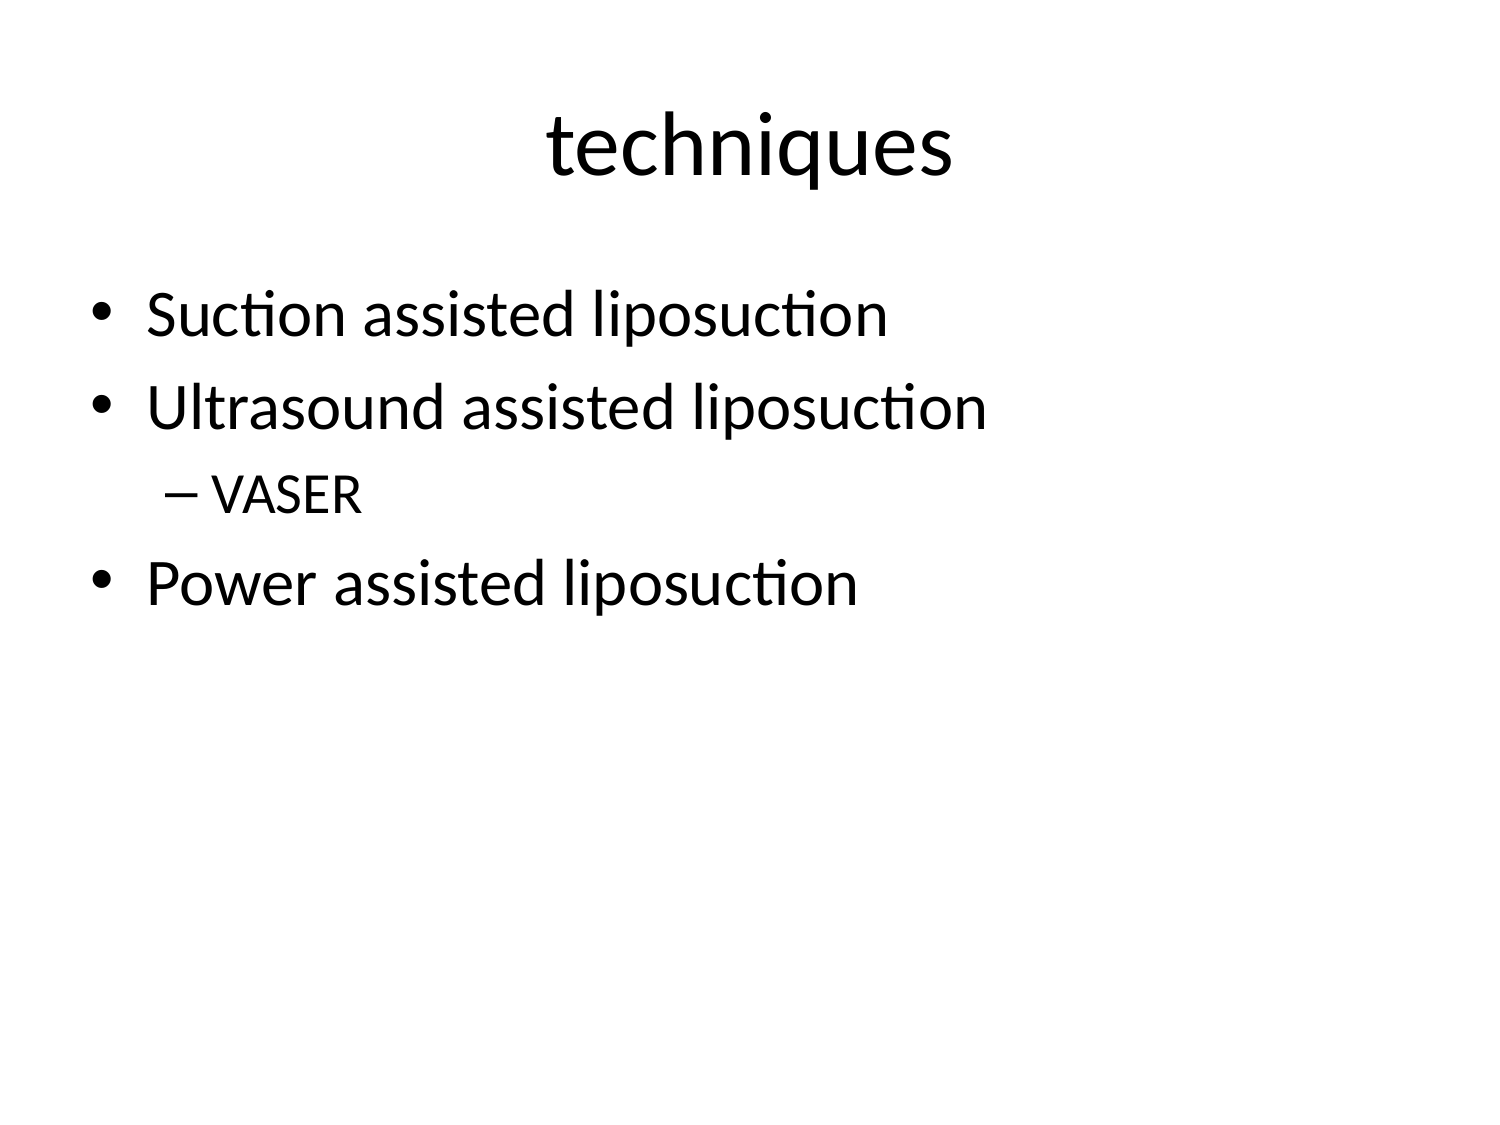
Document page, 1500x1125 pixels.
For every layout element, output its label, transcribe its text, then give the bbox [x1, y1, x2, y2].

title techniques [75, 45, 1425, 233]
list Suction assisted liposuction Ultrasound assisted liposuction VASER Power assisted liposuction [75, 262, 1425, 1005]
